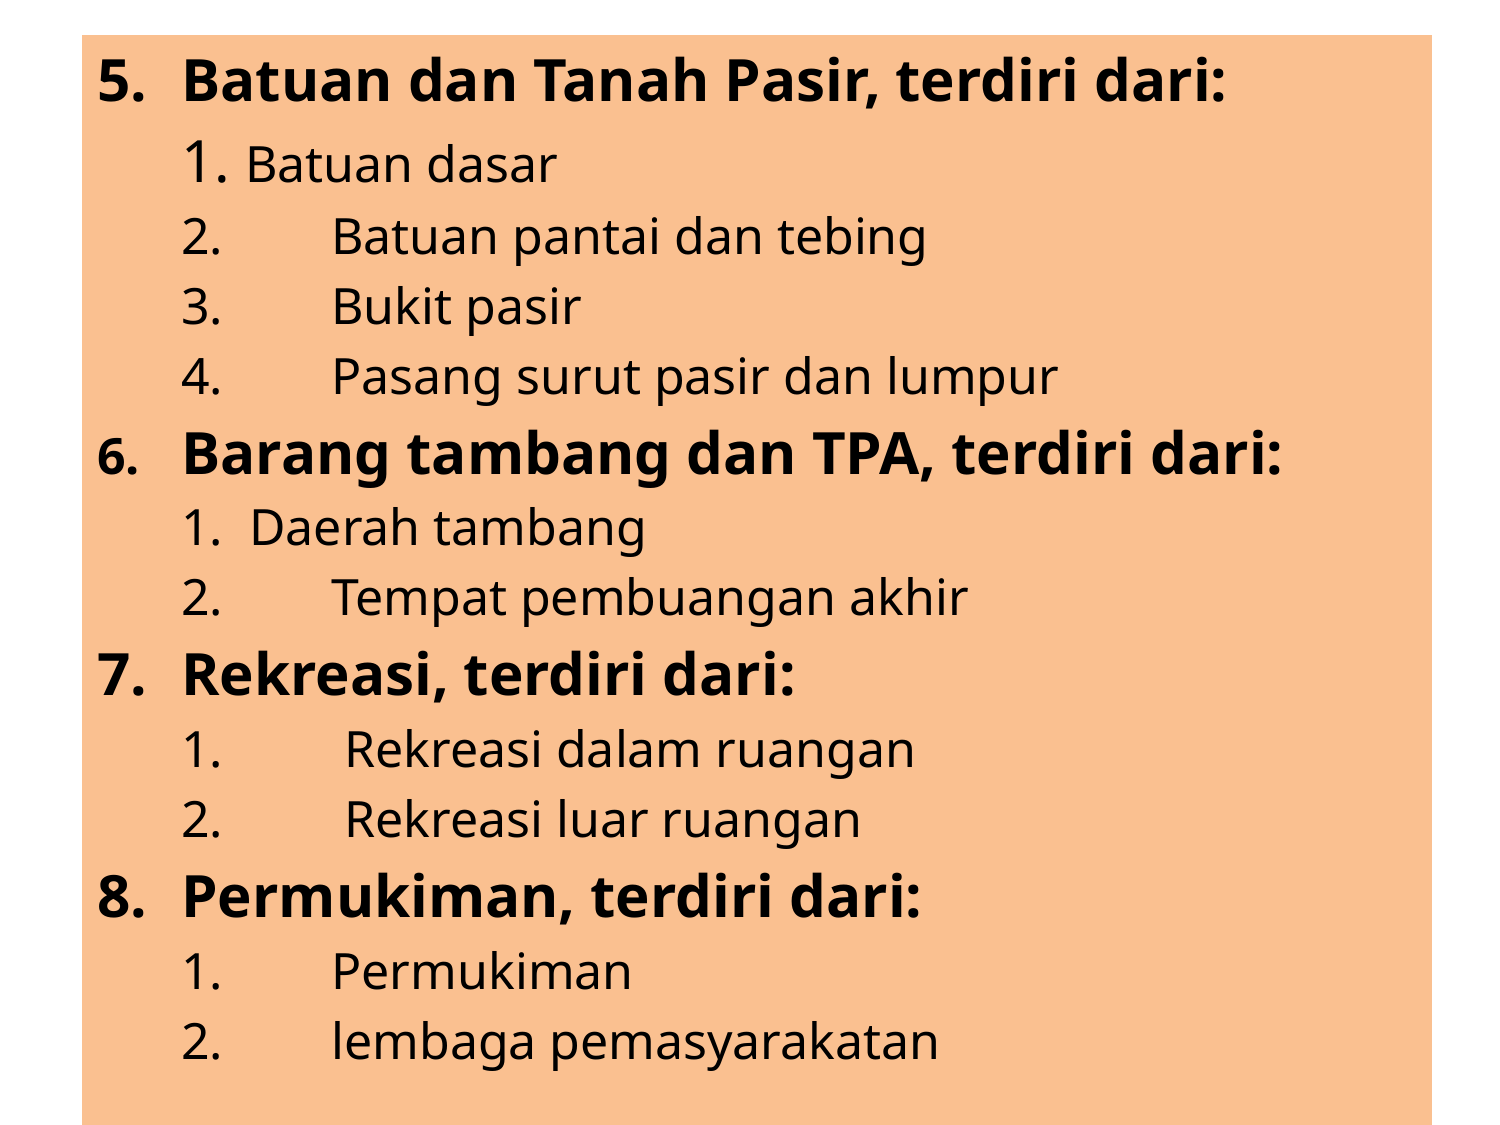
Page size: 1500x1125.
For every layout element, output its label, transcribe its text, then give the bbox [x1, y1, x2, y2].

list 5. Batuan dan Tanah Pasir, terdiri dari: 1. Batuan dasar 2. Batuan pantai dan tebing 3. Bukit pasir 4. Pasang surut pasir dan lumpur 6. Barang tambang dan TPA, terdiri dari: 1. Daerah tambang 2. Tempat pembuangan akhir Rekreasi, terdiri dari: 1. Rekreasi dalam ruangan 2. Rekreasi luar ruangan Permukiman, terdiri dari: 1. Permukiman 2. lembaga pemasyarakatan [82, 35, 1432, 1125]
